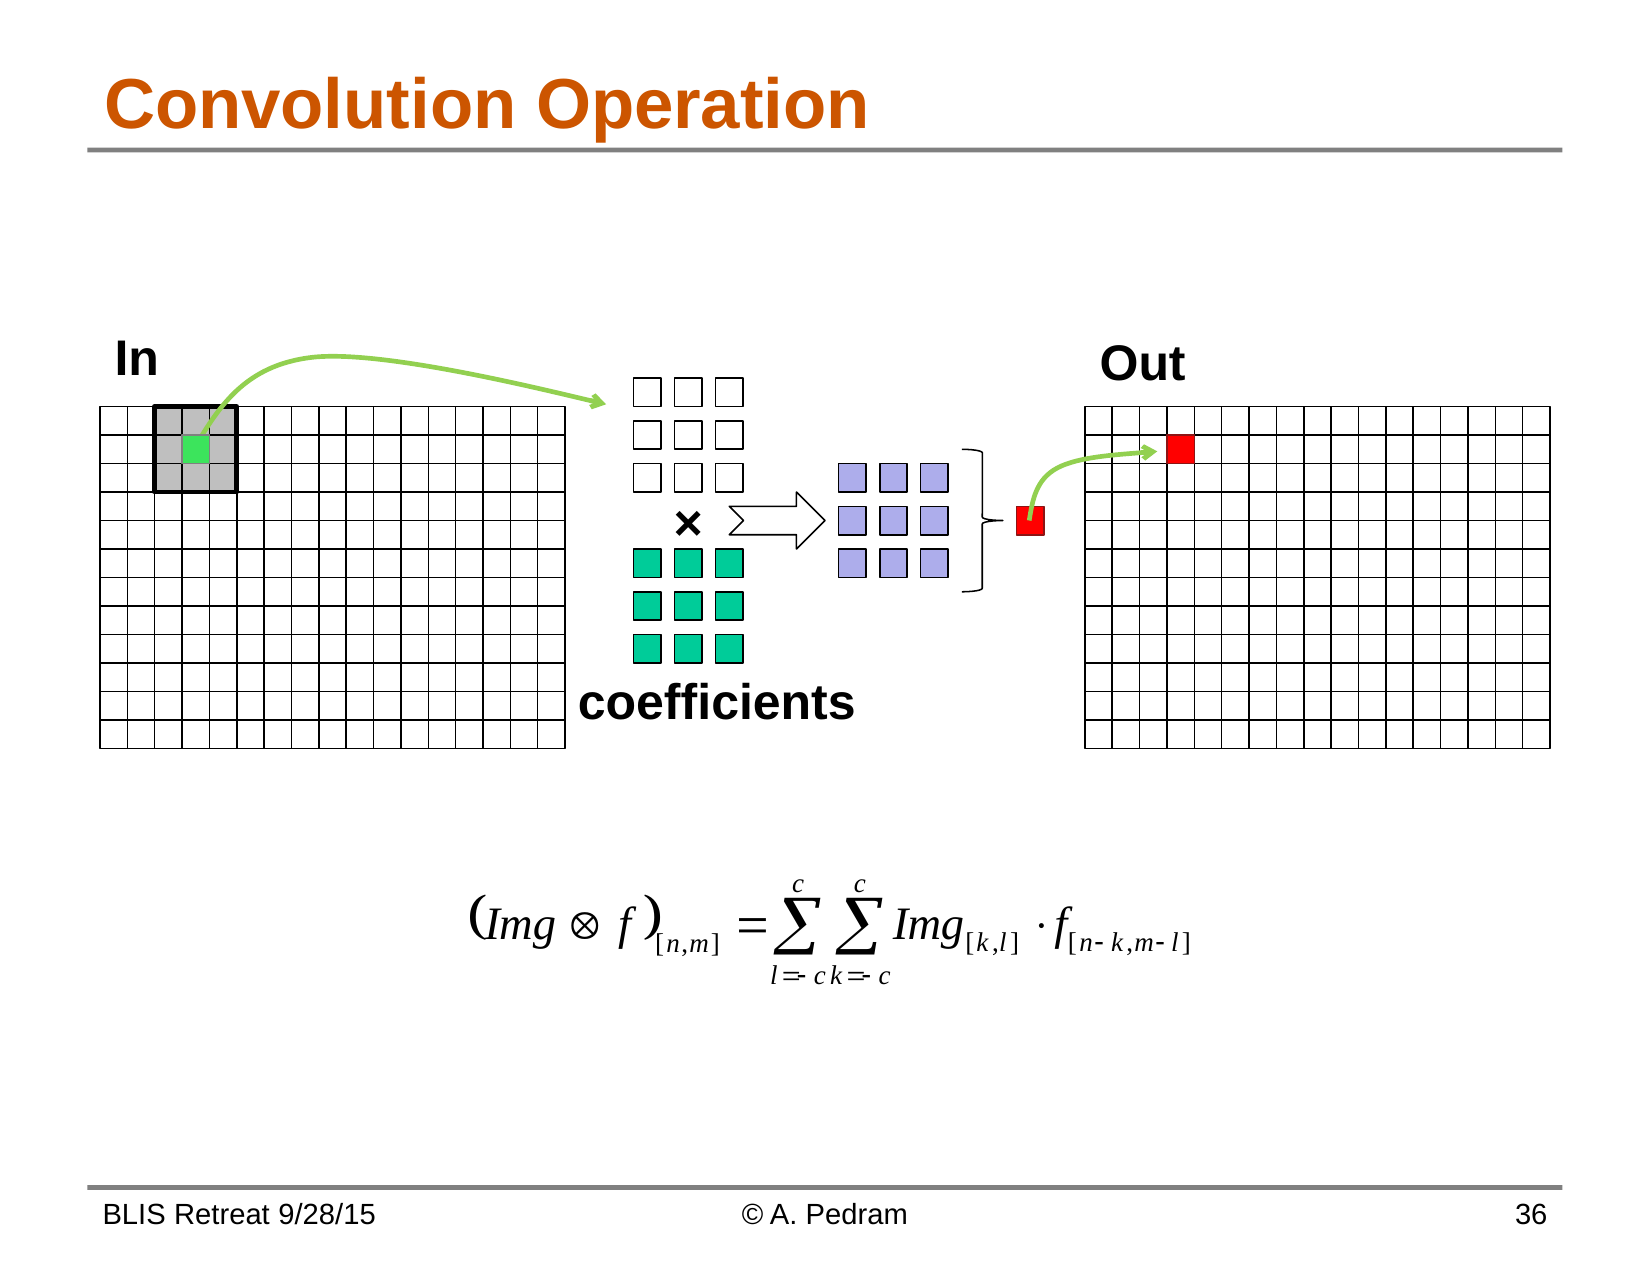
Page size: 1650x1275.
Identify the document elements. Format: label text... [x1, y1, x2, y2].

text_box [99, 317, 1551, 749]
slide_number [87, 1187, 475, 1266]
footer © A. Pedram [587, 1187, 1063, 1266]
title Convolution Operation [87, 50, 1563, 150]
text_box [462, 862, 1202, 995]
slide_number 36 [1175, 1187, 1563, 1266]
